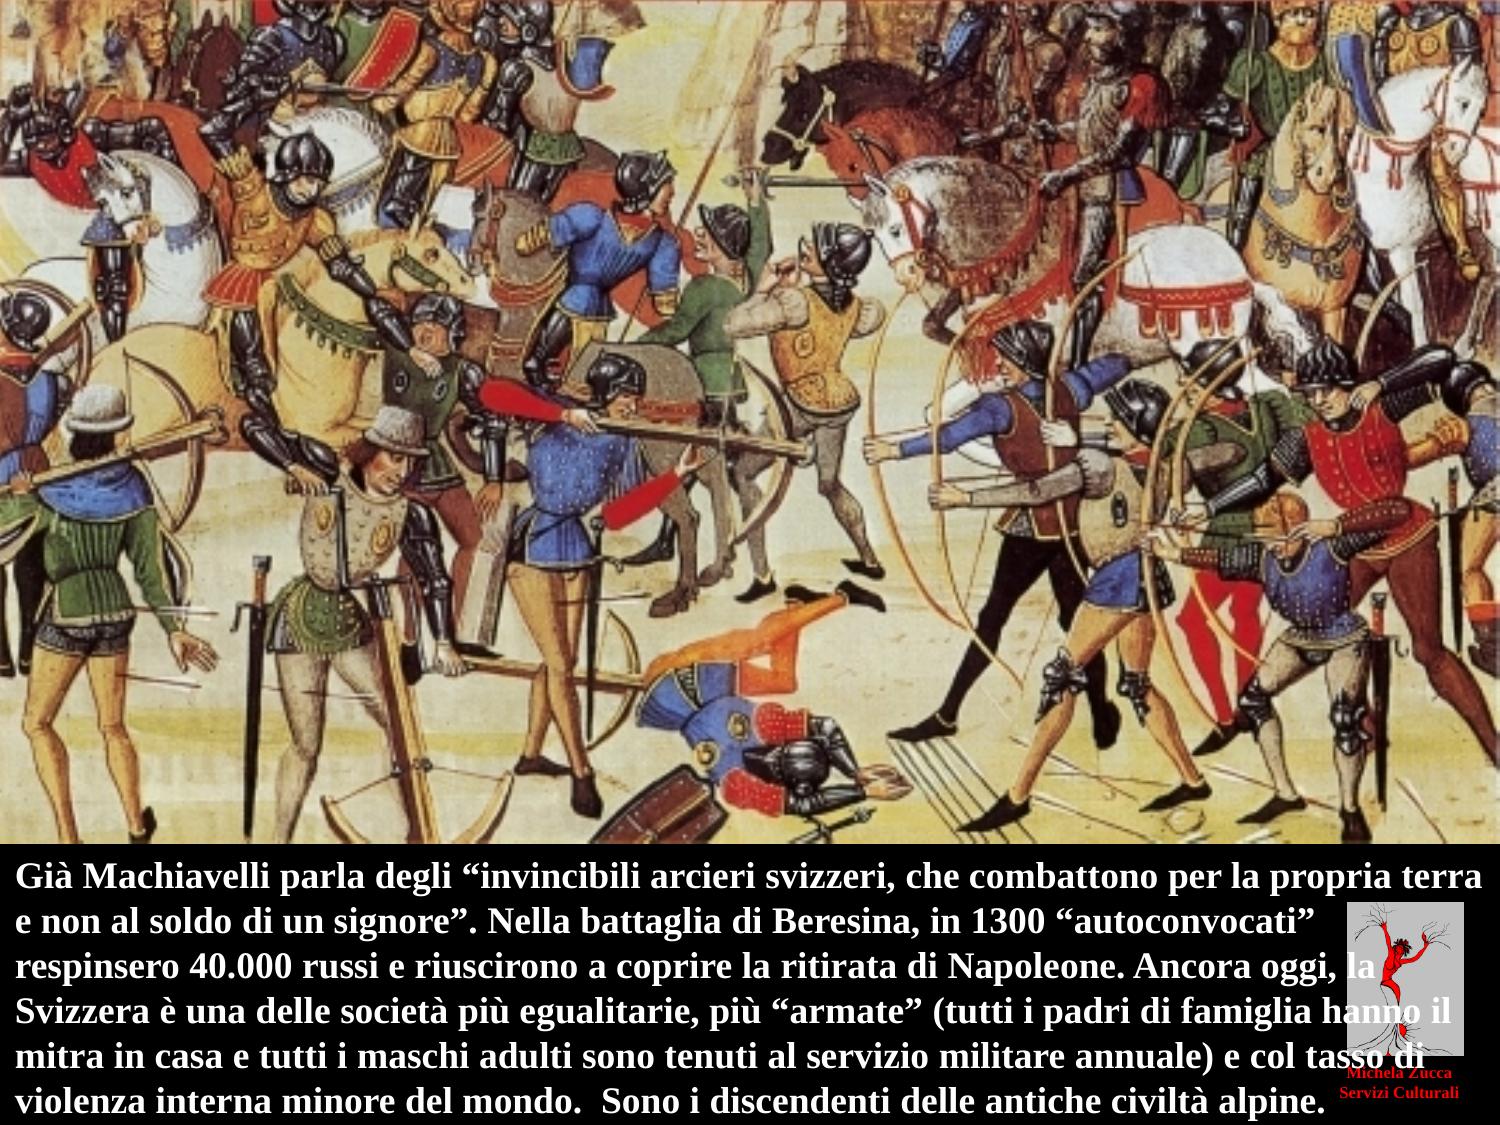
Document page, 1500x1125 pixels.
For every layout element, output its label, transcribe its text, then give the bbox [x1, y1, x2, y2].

picture [1347, 902, 1464, 1057]
picture [0, 0, 1500, 844]
text_box Già Machiavelli parla degli “invincibili arcieri svizzeri, che combattono per la propria terra e non al soldo di un signore”. Nella battaglia di Beresina, in 1300 “autoconvocati” respinsero 40.000 russi e riuscirono a coprire la ritirata di Napoleone. Ancora oggi, la Svizzera è una delle società più egualitarie, più “armate” (tutti i padri di famiglia hanno il mitra in casa e tutti i maschi adulti sono tenuti al servizio militare annuale) e col tasso di violenza interna minore del mondo. Sono i discendenti delle antiche civiltà alpine. [0, 852, 1500, 1125]
